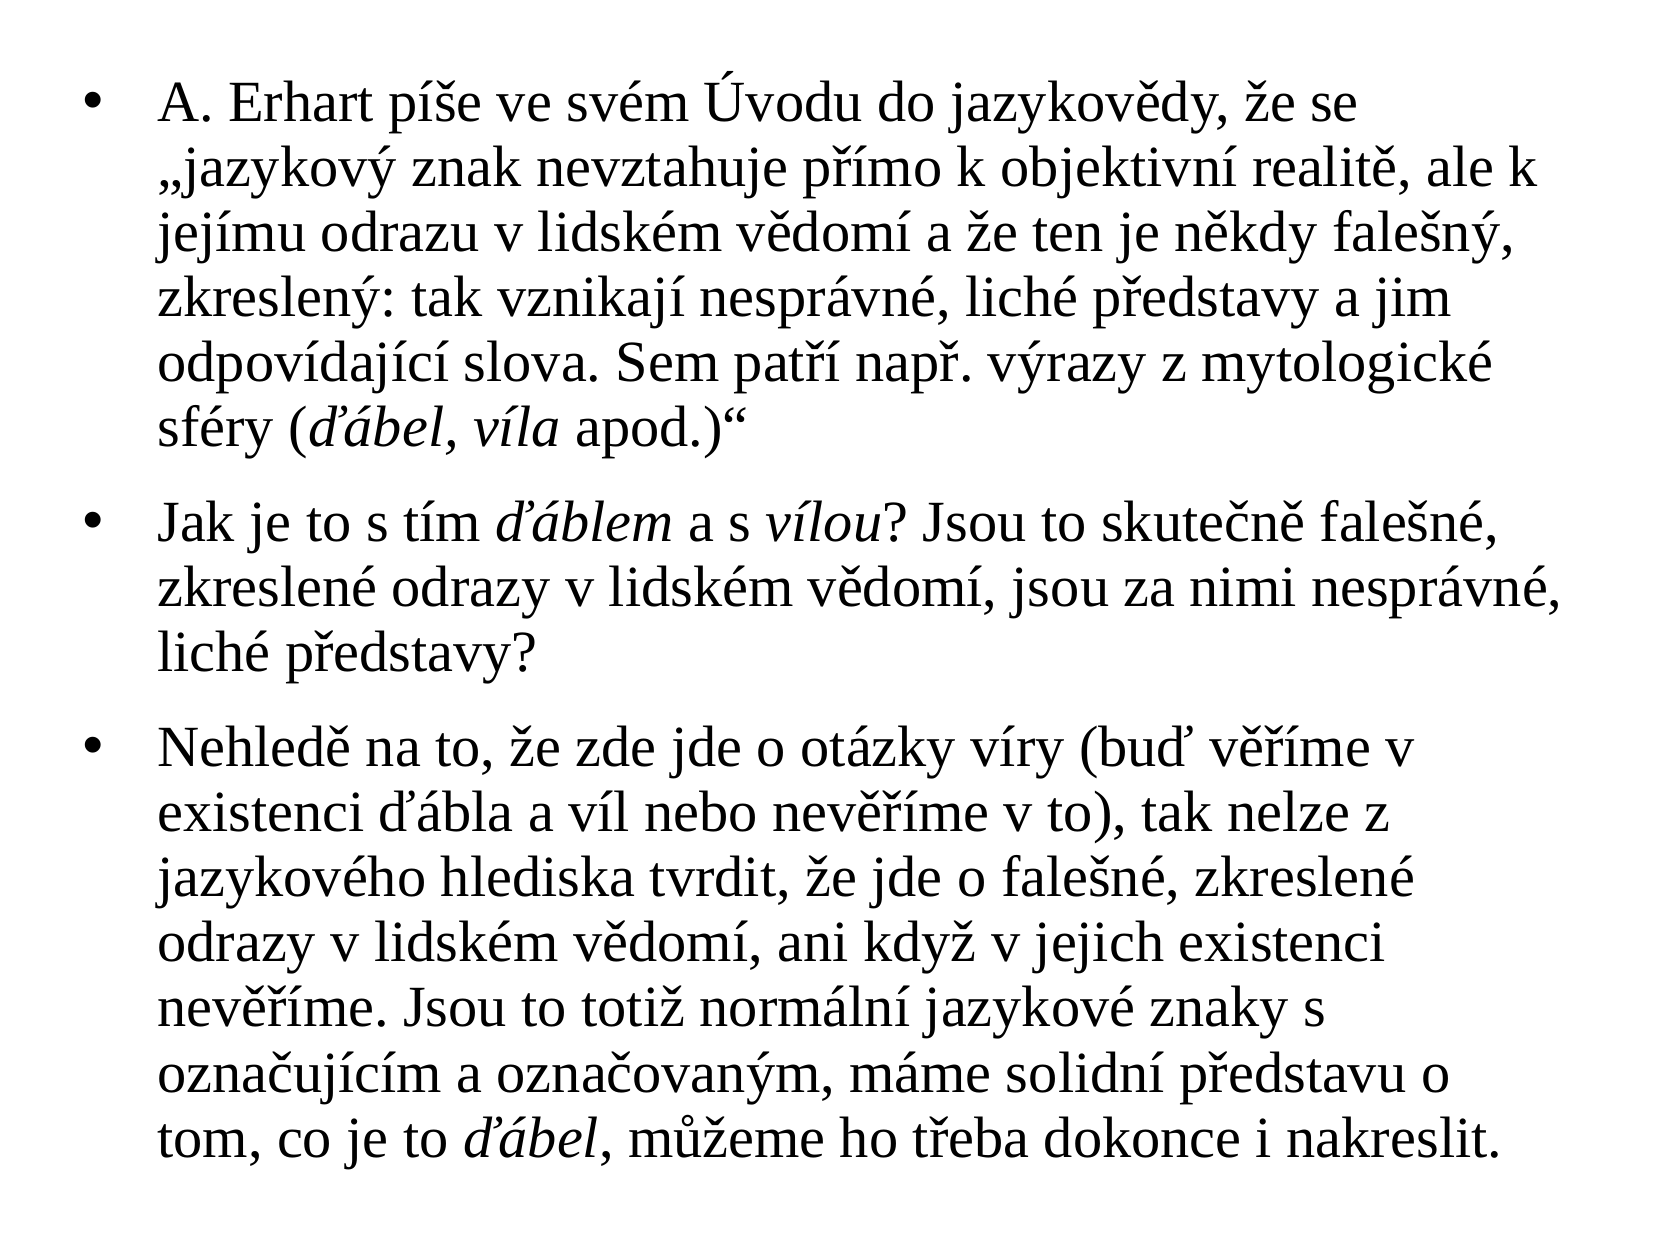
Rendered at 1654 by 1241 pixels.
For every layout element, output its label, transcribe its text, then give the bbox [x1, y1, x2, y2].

list A. Erhart píše ve svém Úvodu do jazykovědy, že se „jazykový znak nevztahuje přímo k objektivní realitě, ale k jejímu odrazu v lidském vědomí a že ten je někdy falešný, zkreslený: tak vznikají nesprávné, liché představy a jim odpovídající slova. Sem patří např. výrazy z mytologické sféry (ďábel, víla apod.)“ Jak je to s tím ďáblem a s vílou? Jsou to skutečně falešné, zkreslené odrazy v lidském vědomí, jsou za nimi nesprávné, liché představy? Nehledě na to, že zde jde o otázky víry (buď věříme v existenci ďábla a víl nebo nevěříme v to), tak nelze z jazykového hlediska tvrdit, že jde o falešné, zkreslené odrazy v lidském vědomí, ani když v jejich existenci nevěříme. Jsou to totiž normální jazykové znaky s označujícím a označovaným, máme solidní představu o tom, co je to ďábel, můžeme ho třeba dokonce i nakreslit. [82, 64, 1568, 1164]
